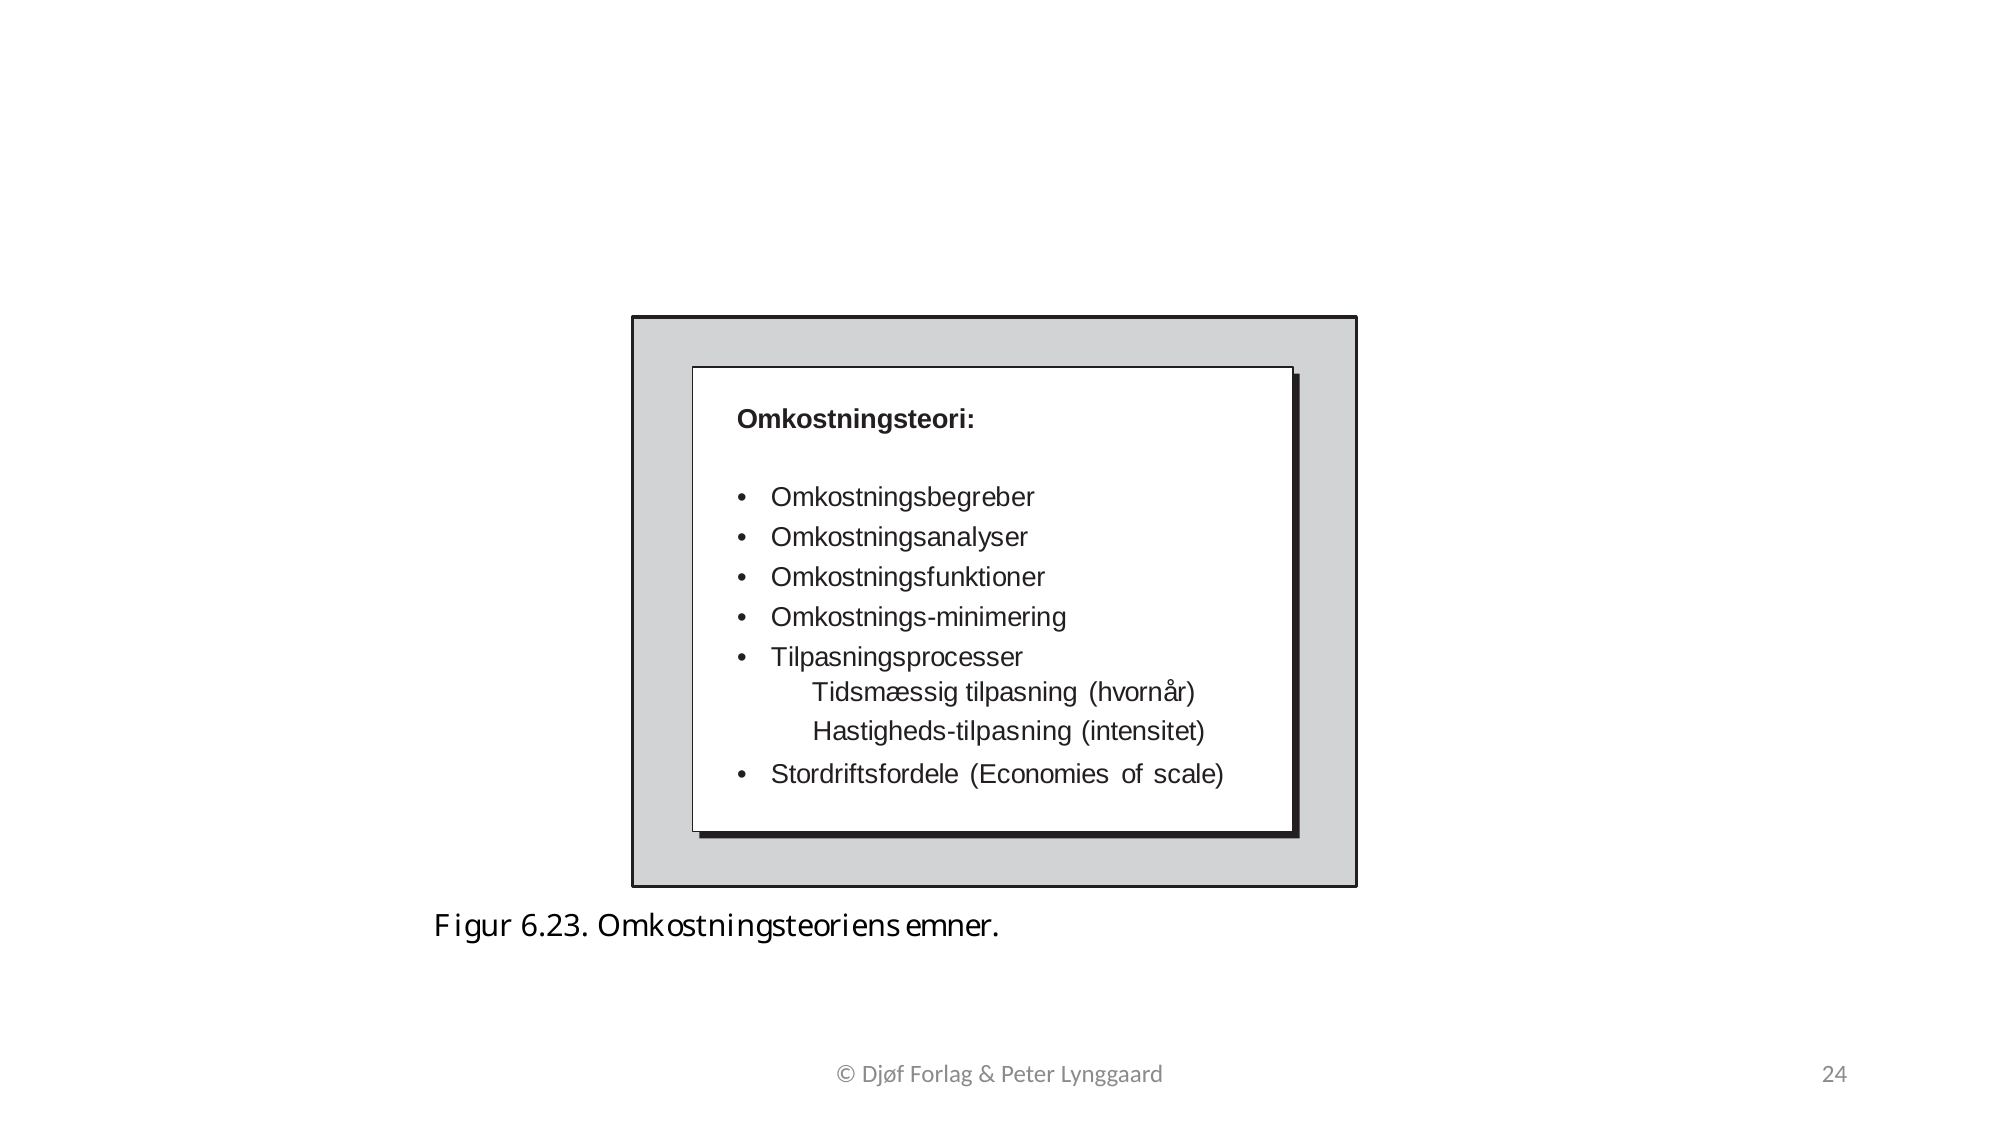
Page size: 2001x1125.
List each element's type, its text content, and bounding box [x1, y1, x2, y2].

footer © Djøf Forlag & Peter Lynggaard [662, 1042, 1338, 1103]
slide_number 24 [1412, 1042, 1863, 1103]
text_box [405, 270, 1453, 977]
